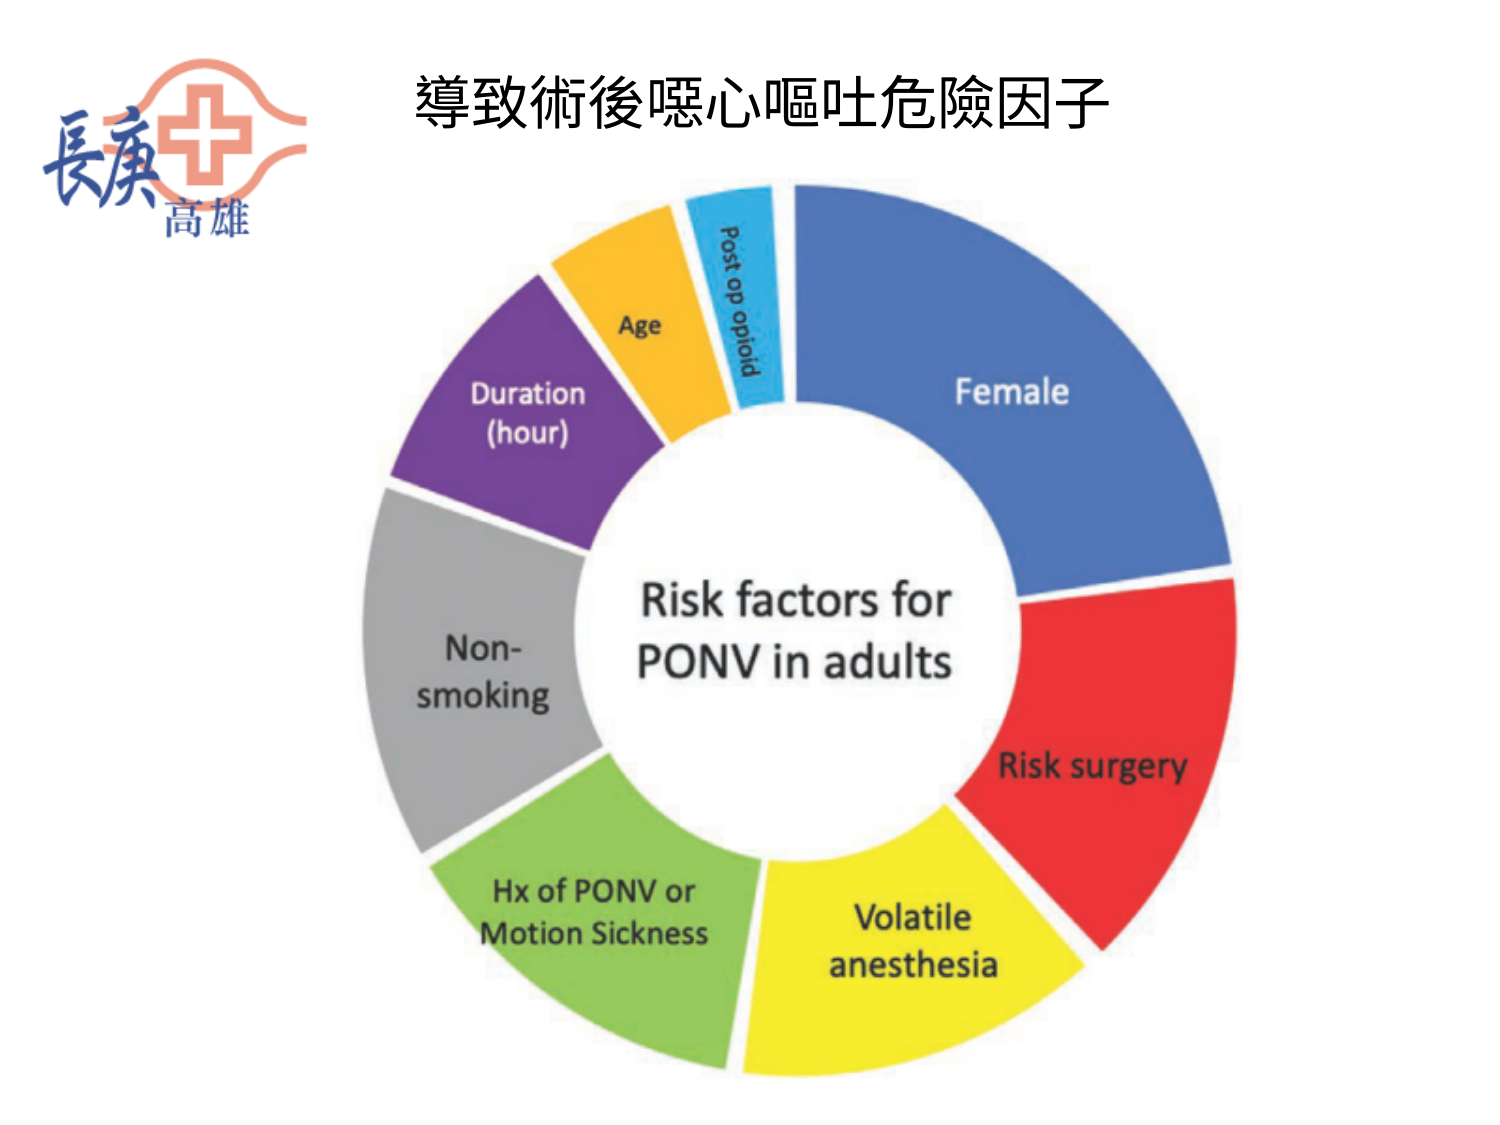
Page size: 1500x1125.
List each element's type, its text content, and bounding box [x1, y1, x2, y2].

text_box 導致術後噁心嘔吐危險因子 [398, 58, 1137, 144]
picture [29, 54, 319, 254]
picture [351, 175, 1262, 1079]
